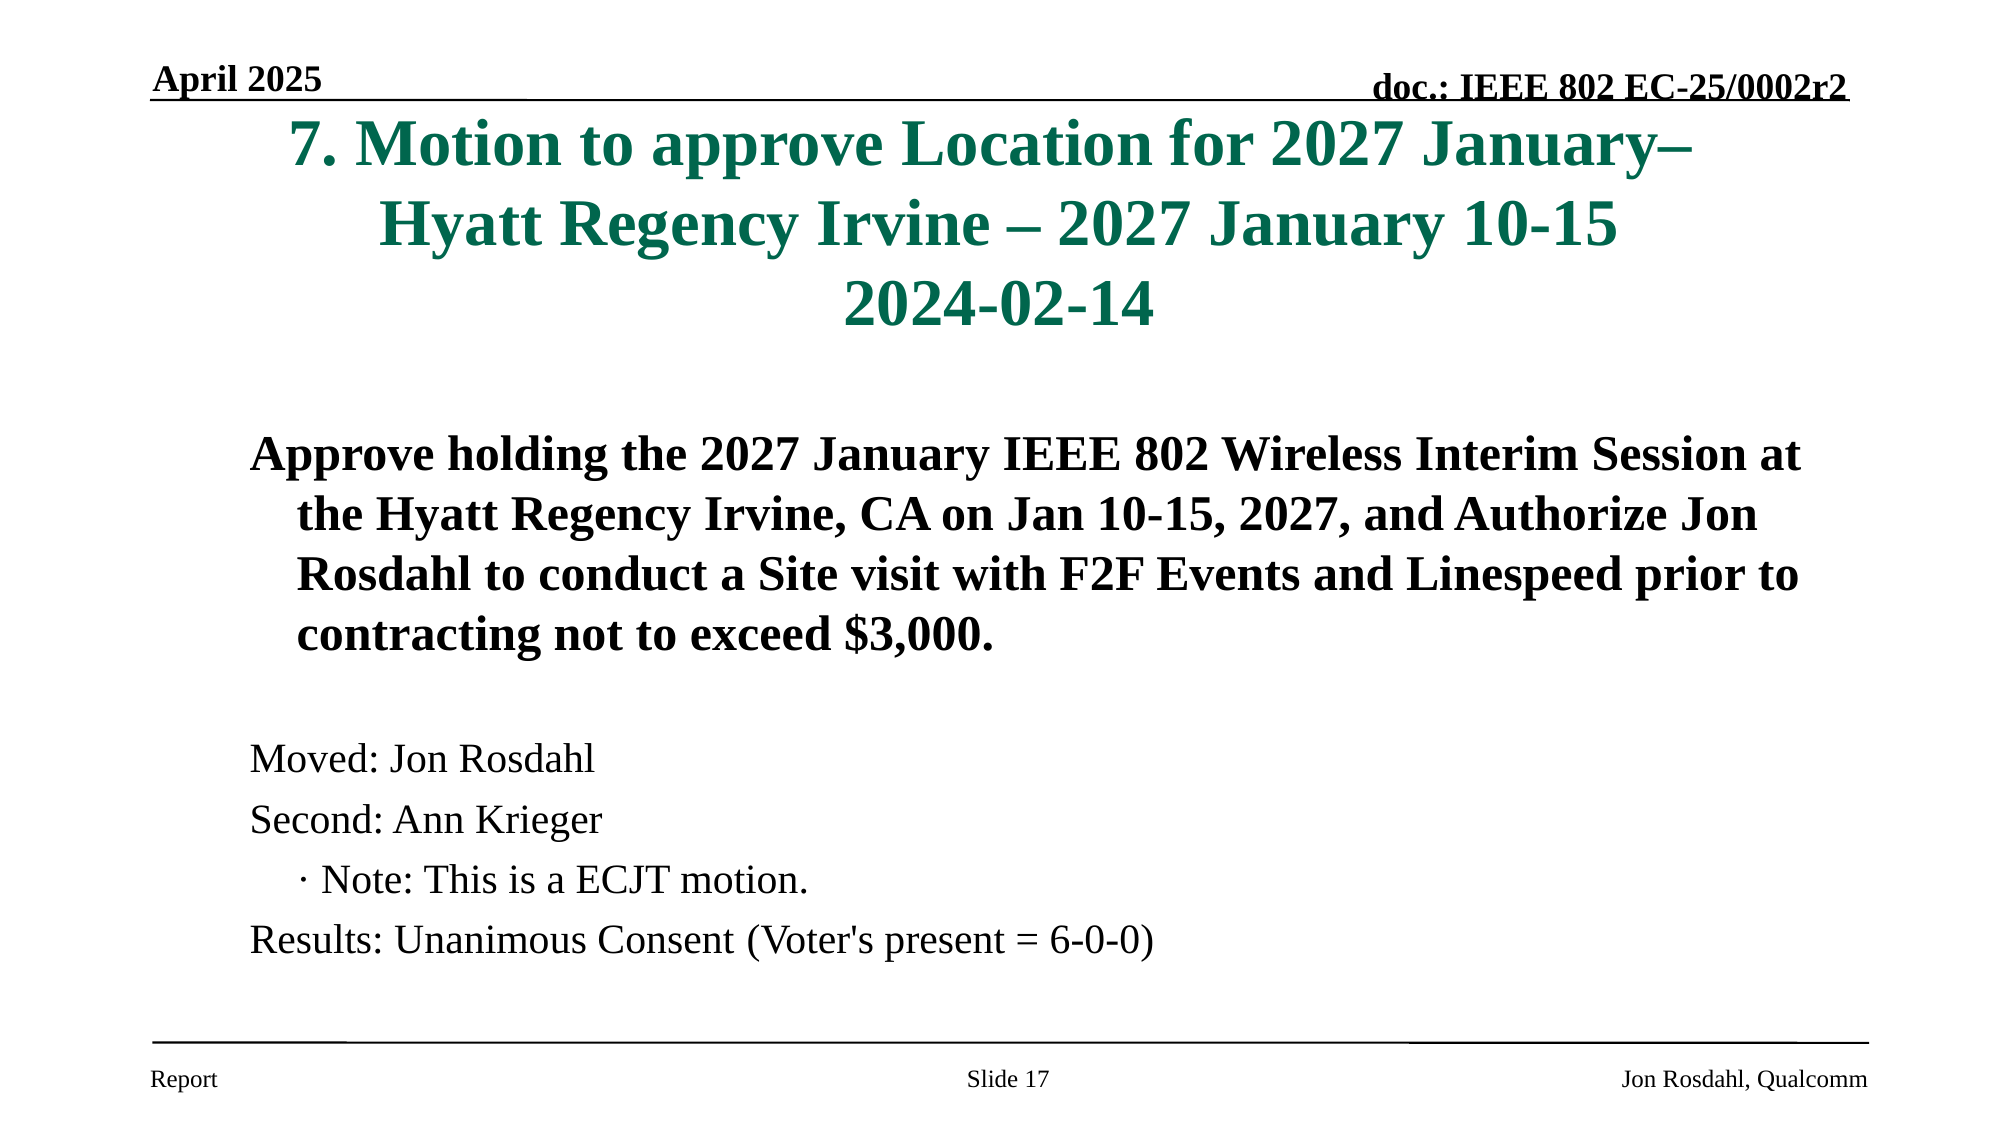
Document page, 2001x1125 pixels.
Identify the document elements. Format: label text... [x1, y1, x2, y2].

slide_number Slide 17 [950, 1061, 1067, 1123]
list Approve holding the 2027 January IEEE 802 Wireless Interim Session at the Hyatt Regency Irvine, CA on Jan 10-15, 2027, and Authorize Jon Rosdahl to conduct a Site visit with F2F Events and Linespeed prior to contracting not to exceed $3,000. Moved: Jon Rosdahl Second: Ann Krieger · Note: This is a ECJT motion. Results: Unanimous Consent (Voter's present = 6-0-0) [159, 412, 1860, 1013]
title 7. Motion to approve Location for 2027 January– Hyatt Regency Irvine – 2027 January 10-15 2024-02-14 [149, 112, 1850, 326]
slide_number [152, 54, 563, 100]
footer Jon Rosdahl, Qualcomm [1171, 1061, 1869, 1093]
